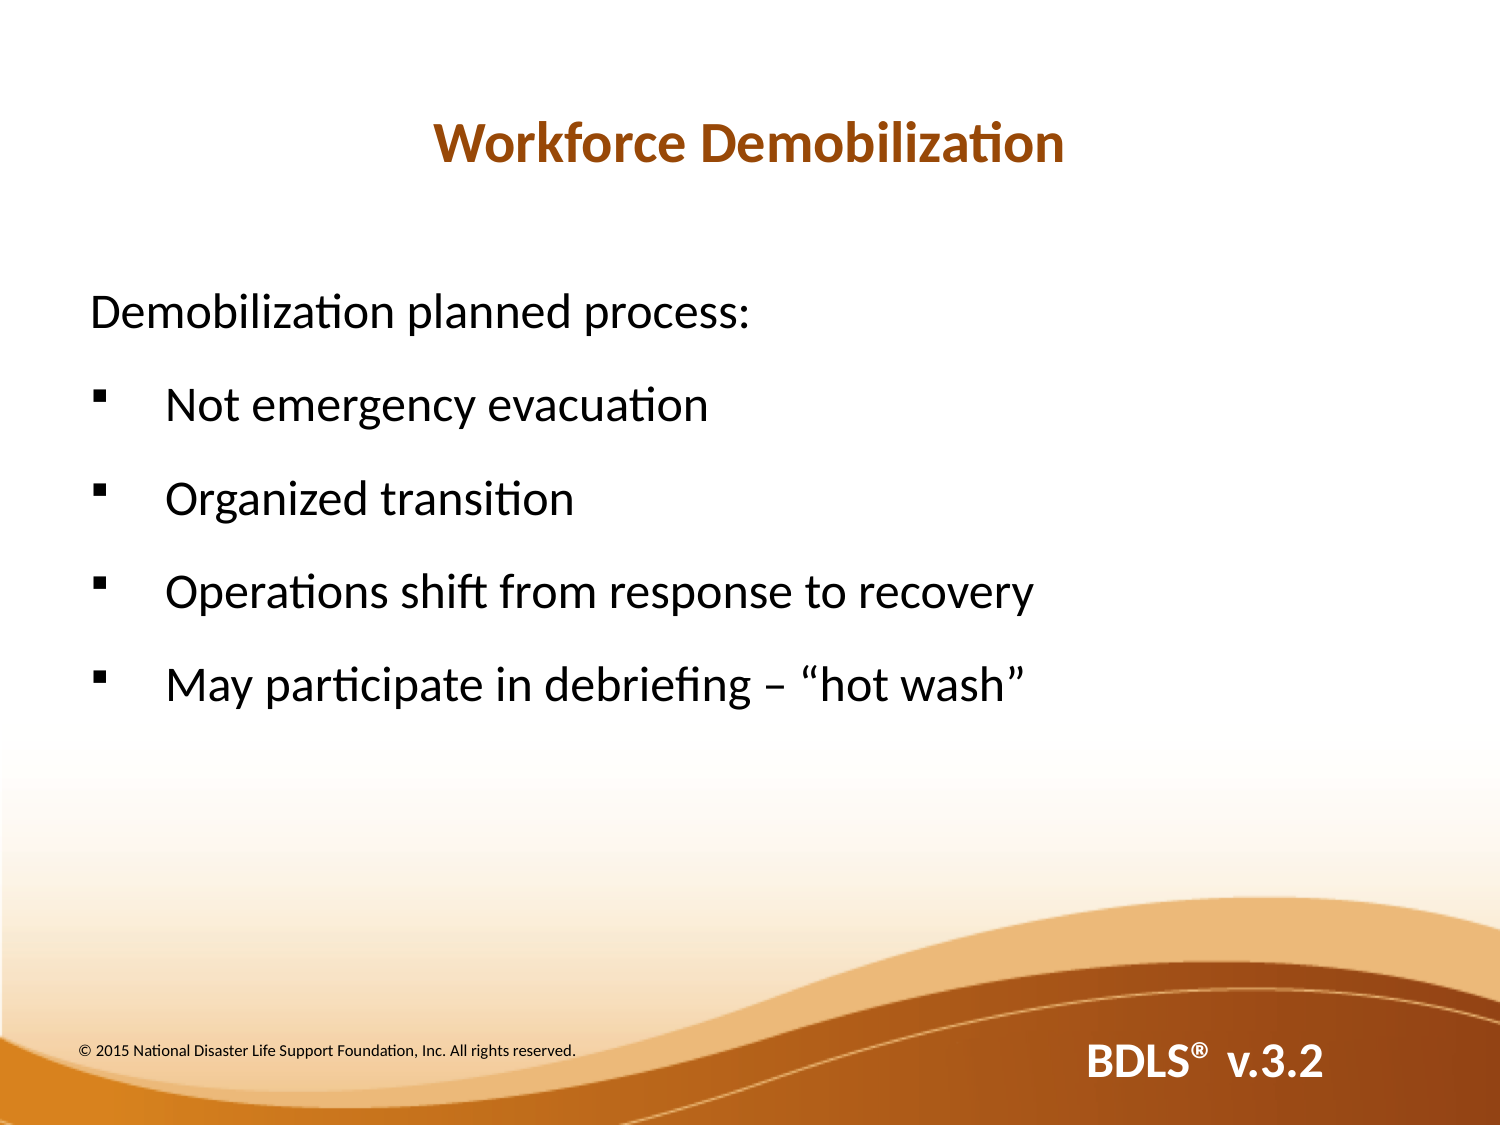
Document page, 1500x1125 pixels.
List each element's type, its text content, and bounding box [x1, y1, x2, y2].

picture [0, 0, 1500, 1125]
list Demobilization planned process: Not emergency evacuation Organized transition Operations shift from response to recovery May participate in debriefing – “hot wash” [75, 262, 1425, 1005]
title Workforce Demobilization [75, 45, 1425, 233]
